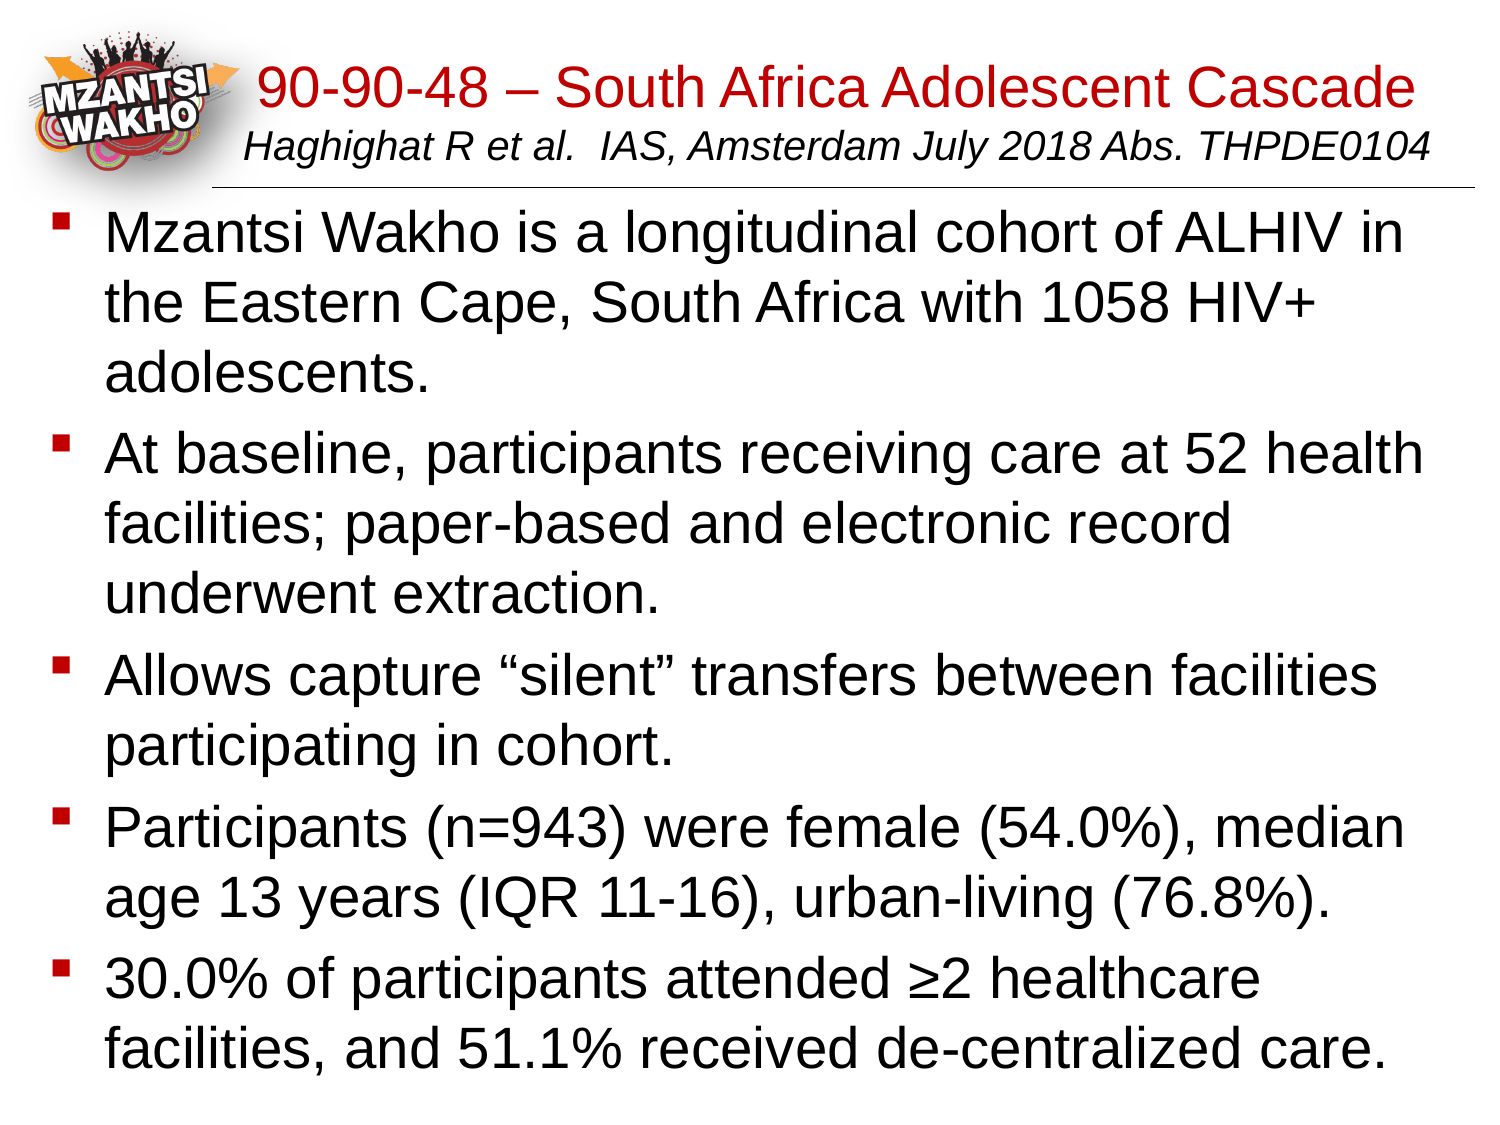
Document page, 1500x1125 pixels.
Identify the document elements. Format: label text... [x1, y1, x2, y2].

list Mzantsi Wakho is a longitudinal cohort of ALHIV in the Eastern Cape, South Africa with 1058 HIV+ adolescents. At baseline, participants receiving care at 52 health facilities; paper-based and electronic record underwent extraction. Allows capture “silent” transfers between facilities participating in cohort. Participants (n=943) were female (54.0%), median age 13 years (IQR 11-16), urban-living (76.8%). 30.0% of participants attended ≥2 healthcare facilities, and 51.1% received de-centralized care. [32, 186, 1458, 1097]
picture [28, 27, 242, 171]
title 90-90-48 – South Africa Adolescent Cascade Haghighat R et al. IAS, Amsterdam July 2018 Abs. THPDE0104 [162, 15, 1500, 203]
